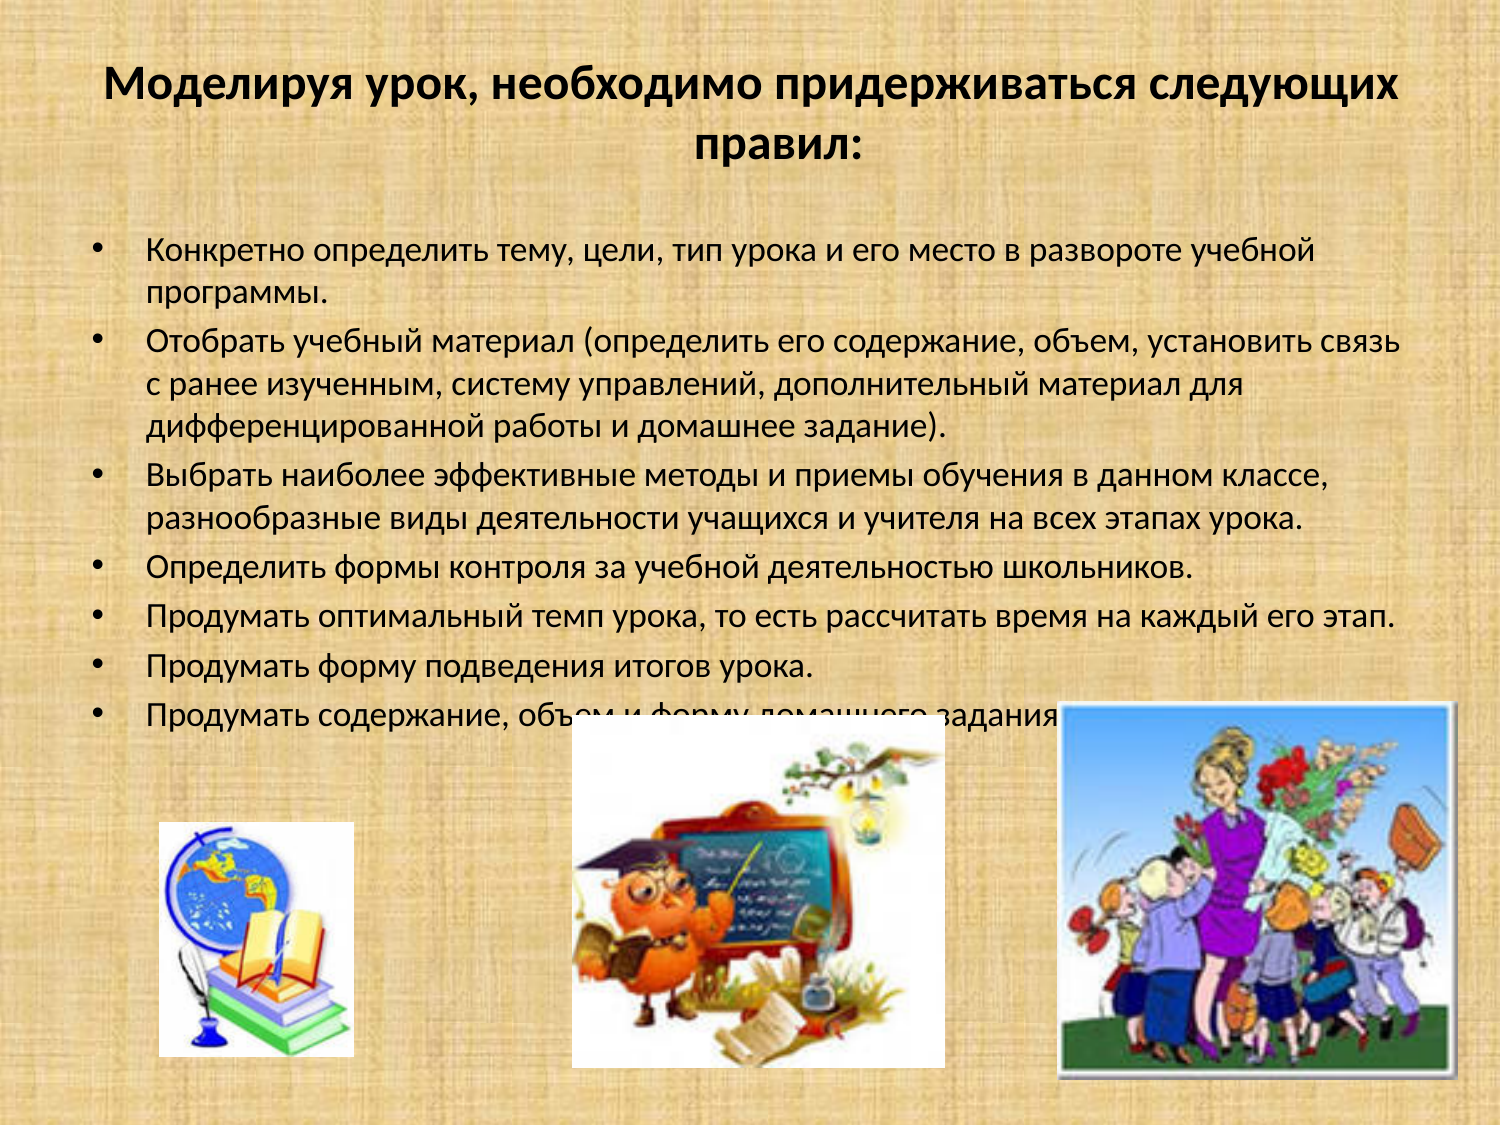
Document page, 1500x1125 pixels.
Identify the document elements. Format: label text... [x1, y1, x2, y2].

picture [0, 0, 1500, 1125]
list Моделируя урок, необходимо придерживаться следующих правил: Конкретно определить тему, цели, тип урока и его место в развороте учебной программы. Отобрать учебный материал (определить его содержание, объем, установить связь с ранее изученным, систему управлений, дополнительный материал для дифференцированной работы и домашнее задание). Выбрать наиболее эффективные методы и приемы обучения в данном классе, разнообразные виды деятельности учащихся и учителя на всех этапах урока. Определить формы контроля за учебной деятельностью школьников. Продумать оптимальный темп урока, то есть рассчитать время на каждый его этап. Продумать форму подведения итогов урока. Продумать содержание, объем и форму домашнего задания. [76, 42, 1427, 786]
